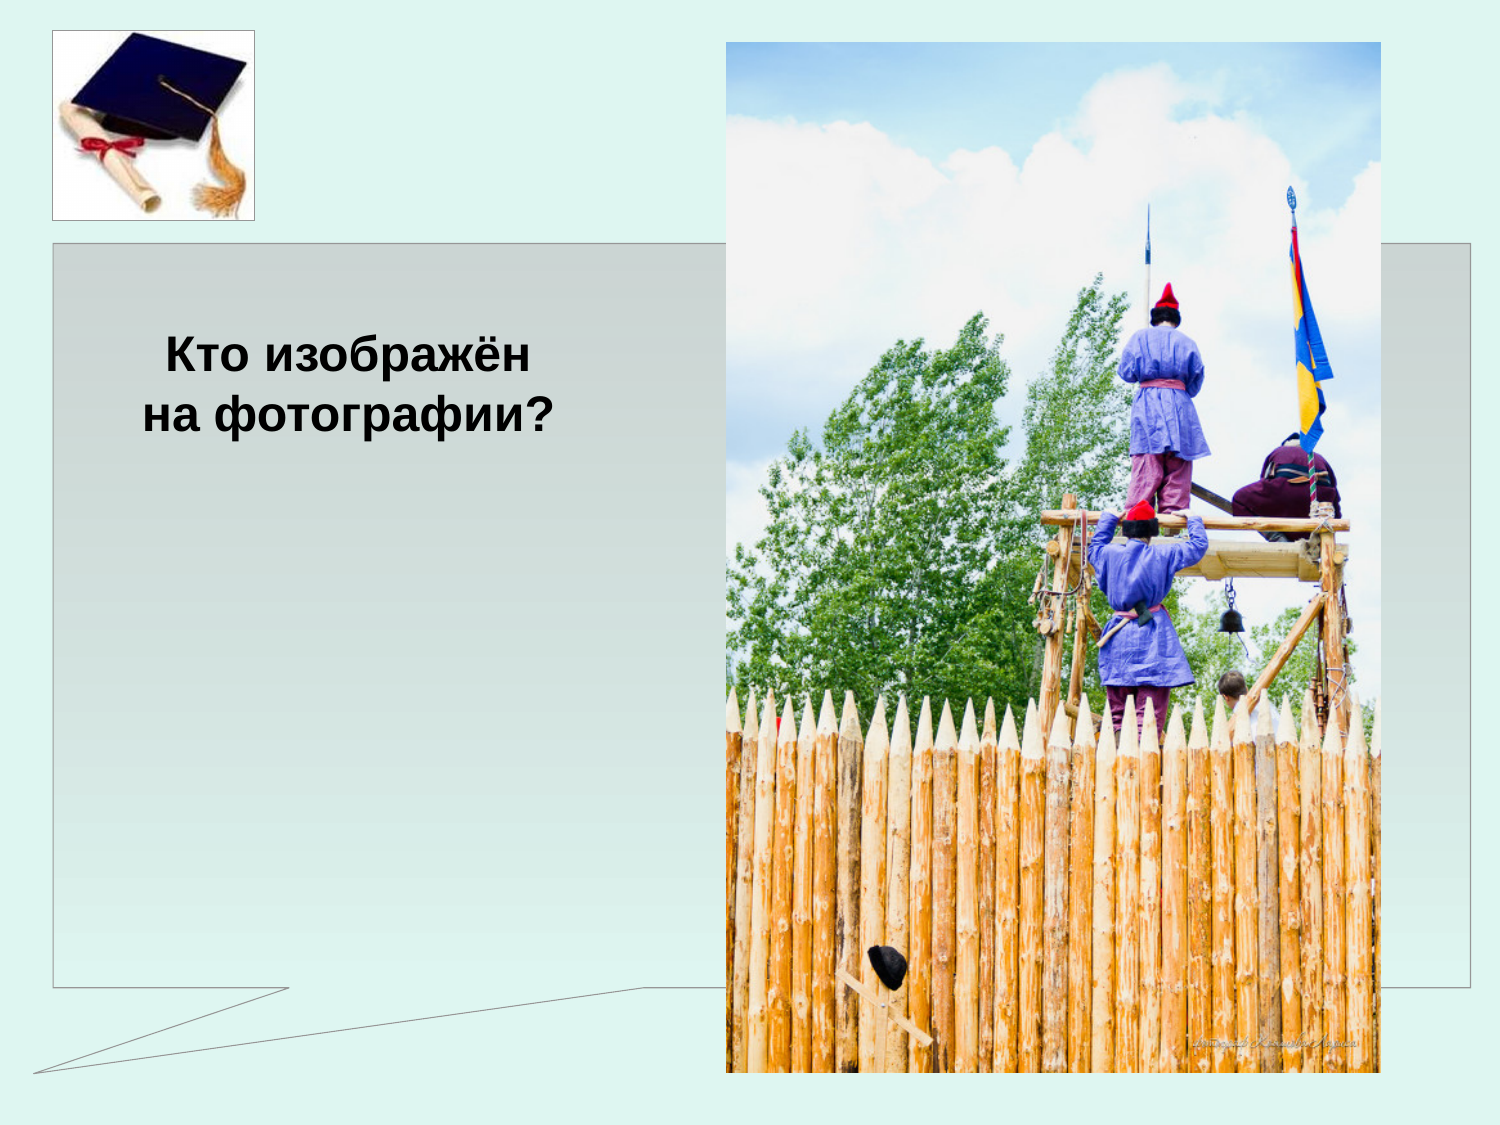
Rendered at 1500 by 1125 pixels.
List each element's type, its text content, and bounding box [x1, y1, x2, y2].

picture [53, 31, 254, 220]
text_box Кто изображён на фотографии? [123, 314, 573, 450]
picture [726, 42, 1381, 1074]
